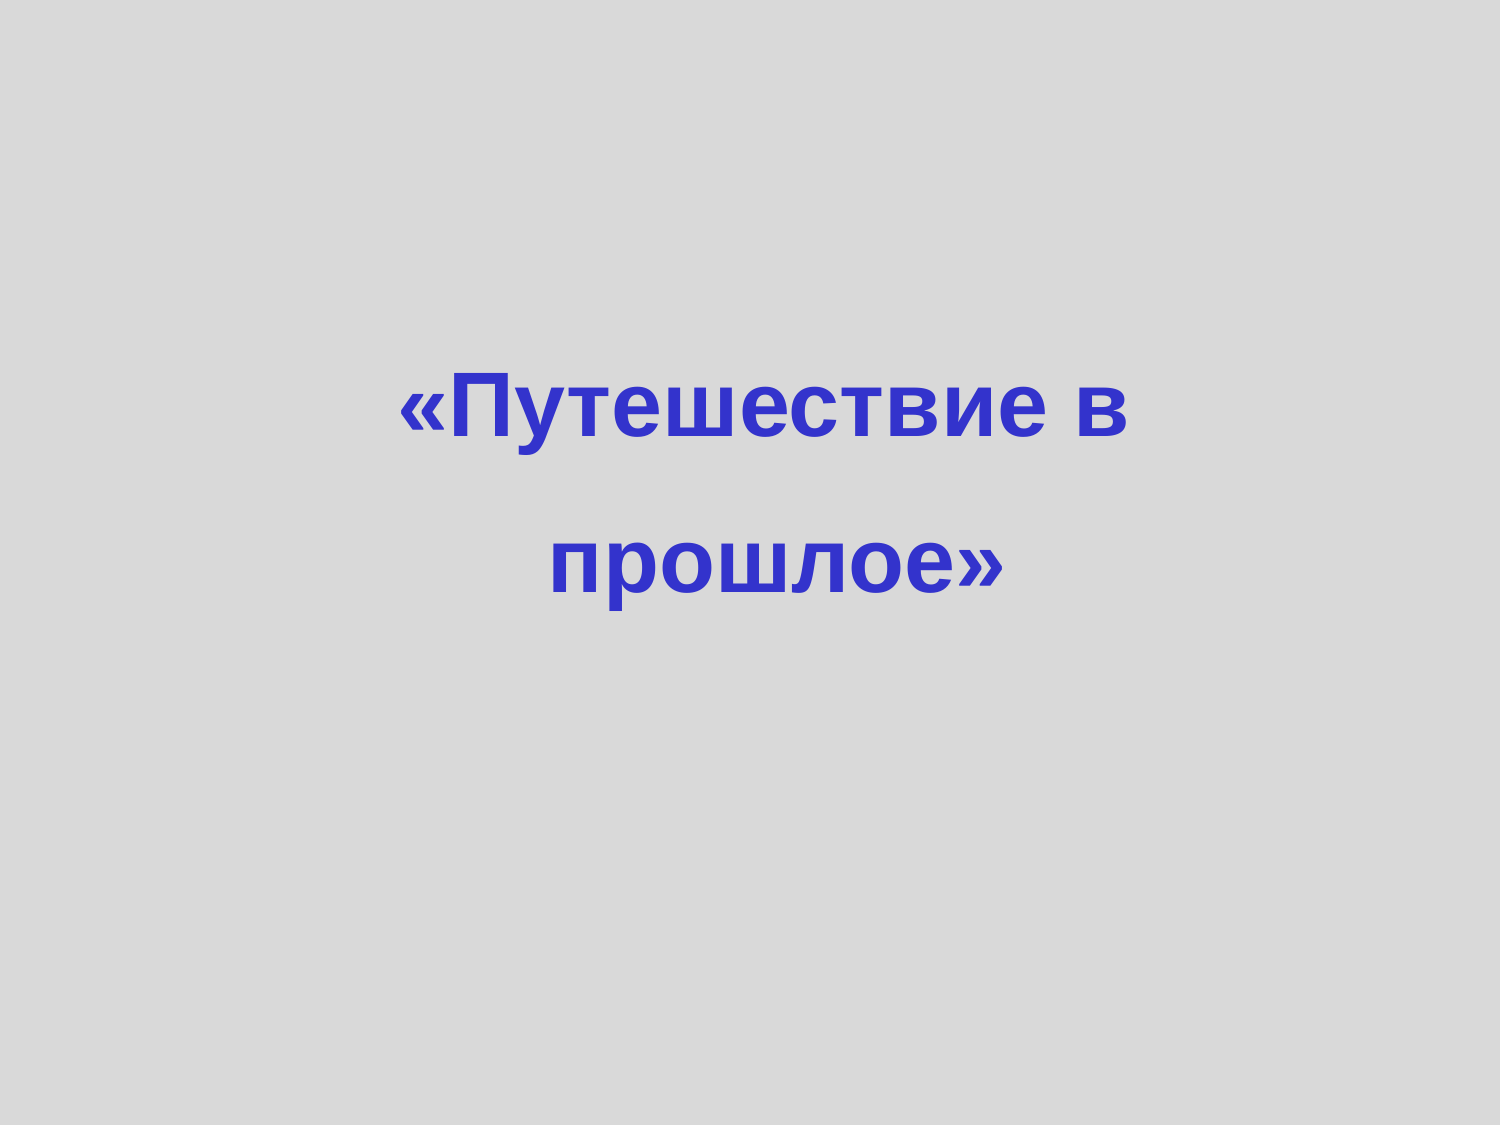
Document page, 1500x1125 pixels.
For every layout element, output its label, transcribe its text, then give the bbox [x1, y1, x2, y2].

text_box «Путешествие в прошлое» [374, 337, 1155, 618]
